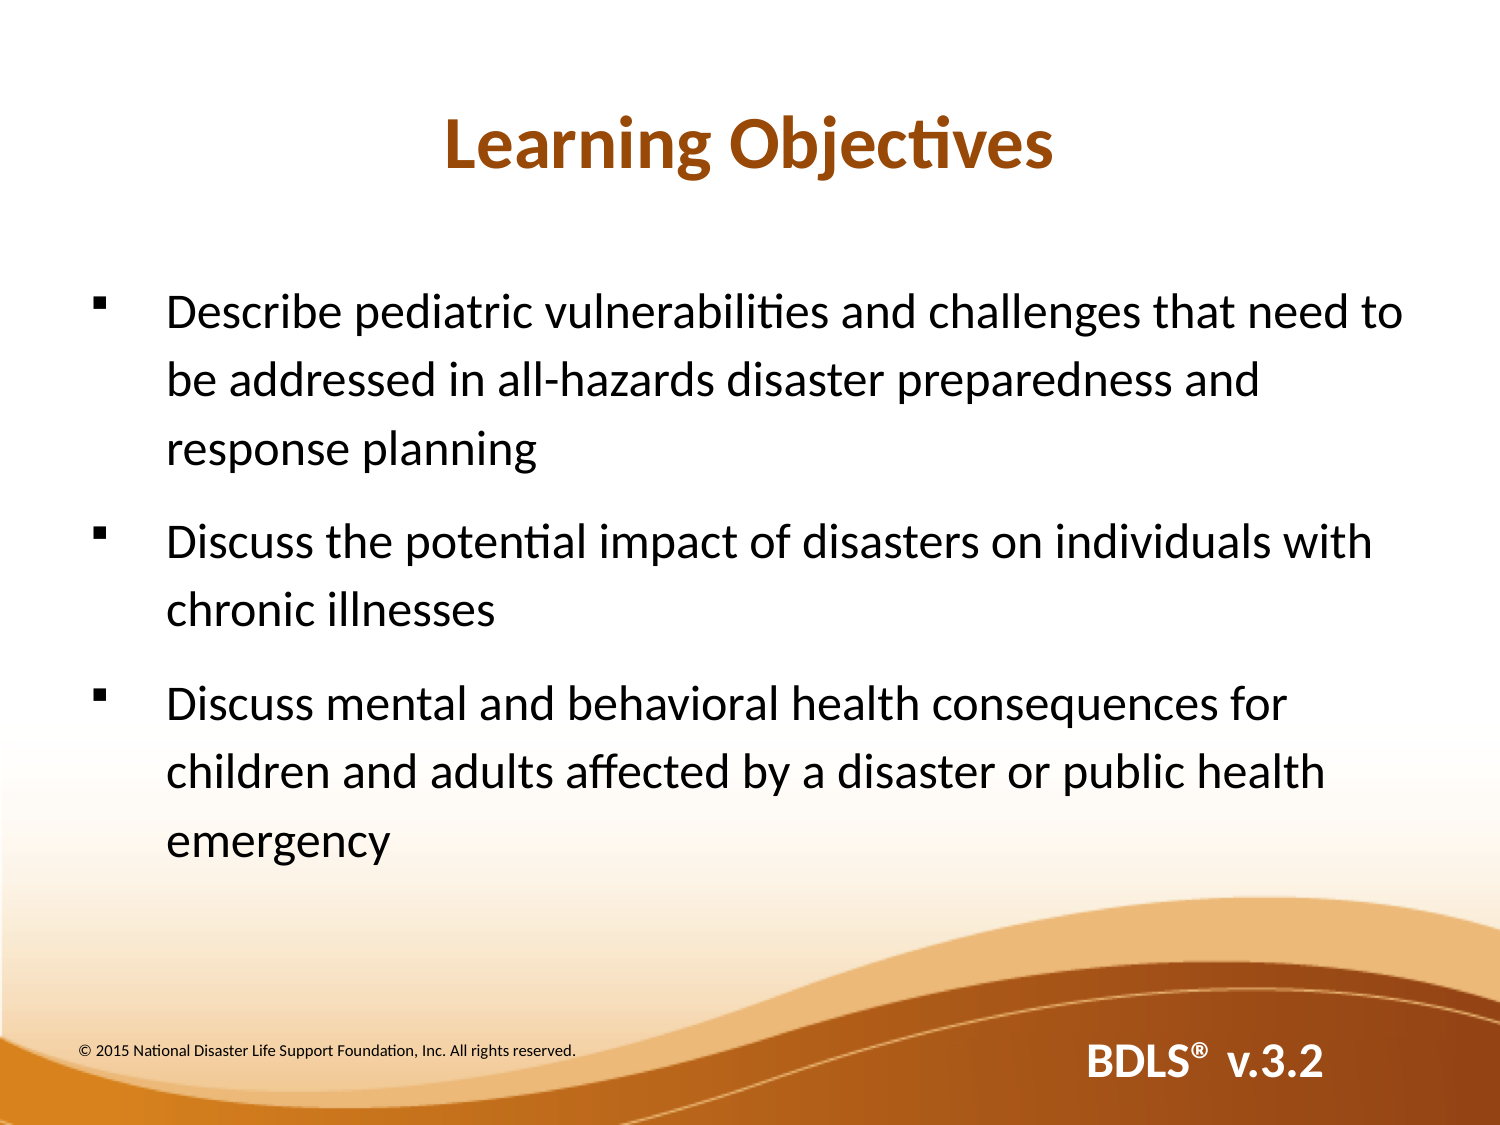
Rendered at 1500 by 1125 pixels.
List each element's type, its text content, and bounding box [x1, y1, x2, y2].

list Describe pediatric vulnerabilities and challenges that need to be addressed in all-hazards disaster preparedness and response planning Discuss the potential impact of disasters on individuals with chronic illnesses Discuss mental and behavioral health consequences for children and adults affected by a disaster or public health emergency [75, 262, 1425, 1005]
title Learning Objectives [75, 45, 1425, 233]
picture [0, 0, 1500, 1125]
